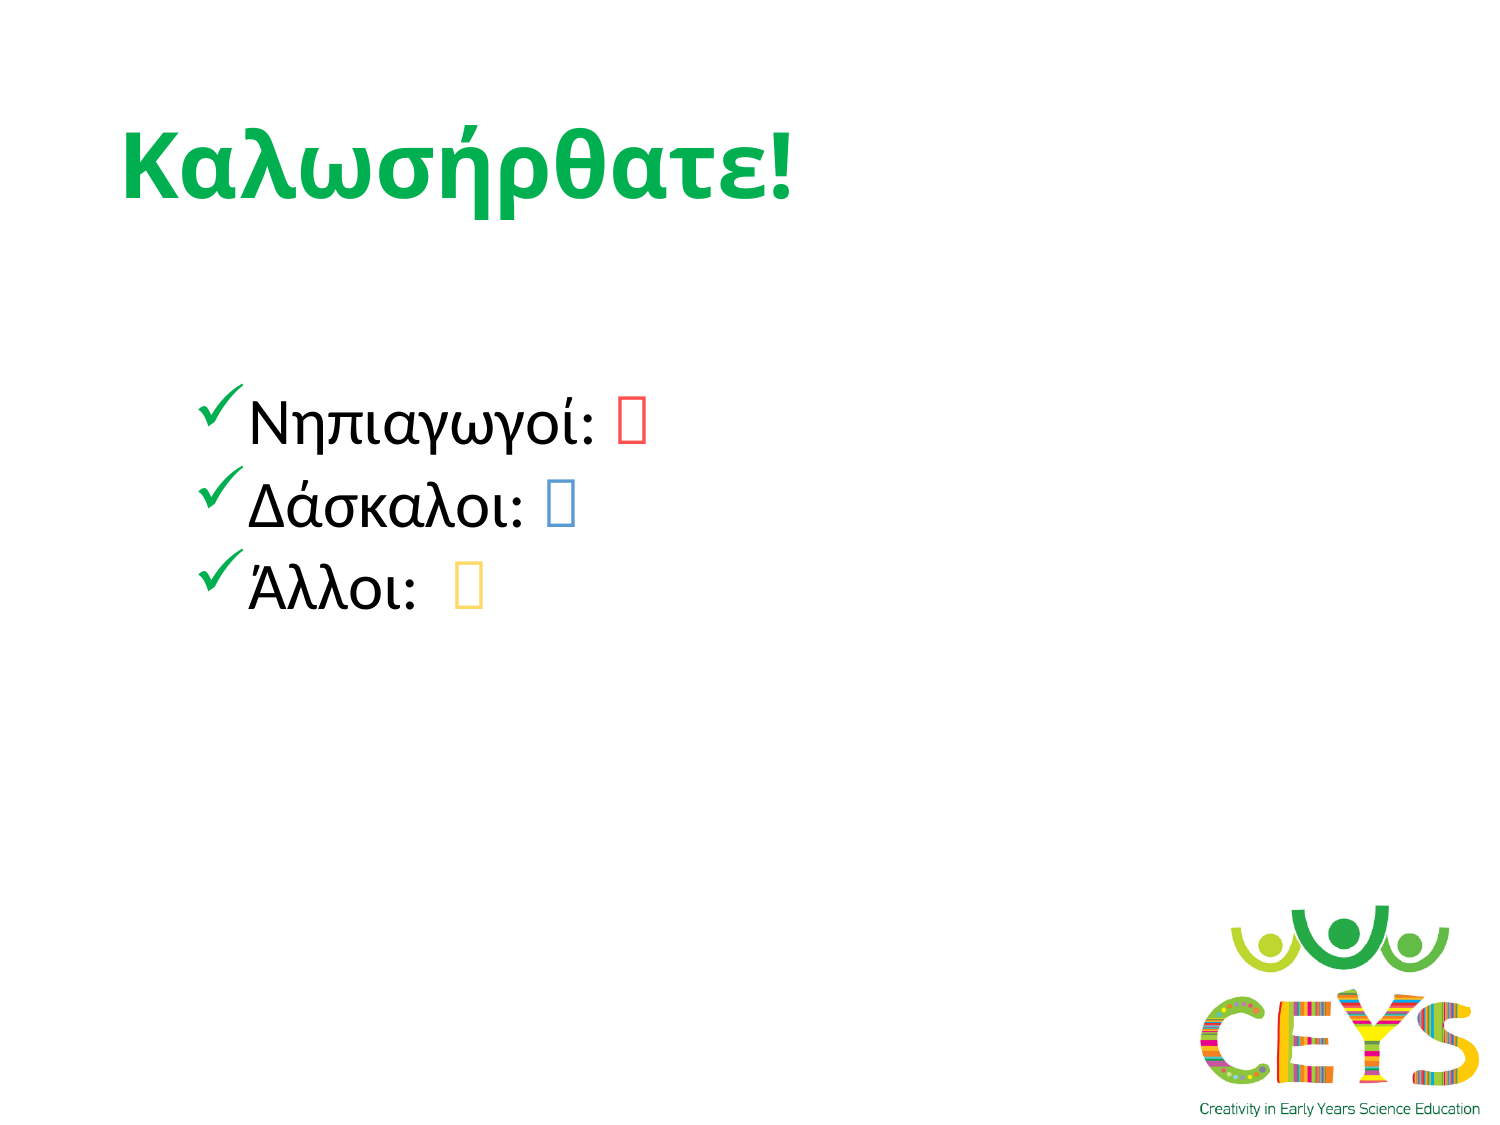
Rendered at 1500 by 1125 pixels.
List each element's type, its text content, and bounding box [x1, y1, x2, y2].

list Νηπιαγωγοί:  Δάσκαλοι:  Άλλοι:  [103, 299, 1397, 900]
picture [1187, 899, 1500, 1123]
title Καλωσήρθατε! [103, 59, 1397, 278]
